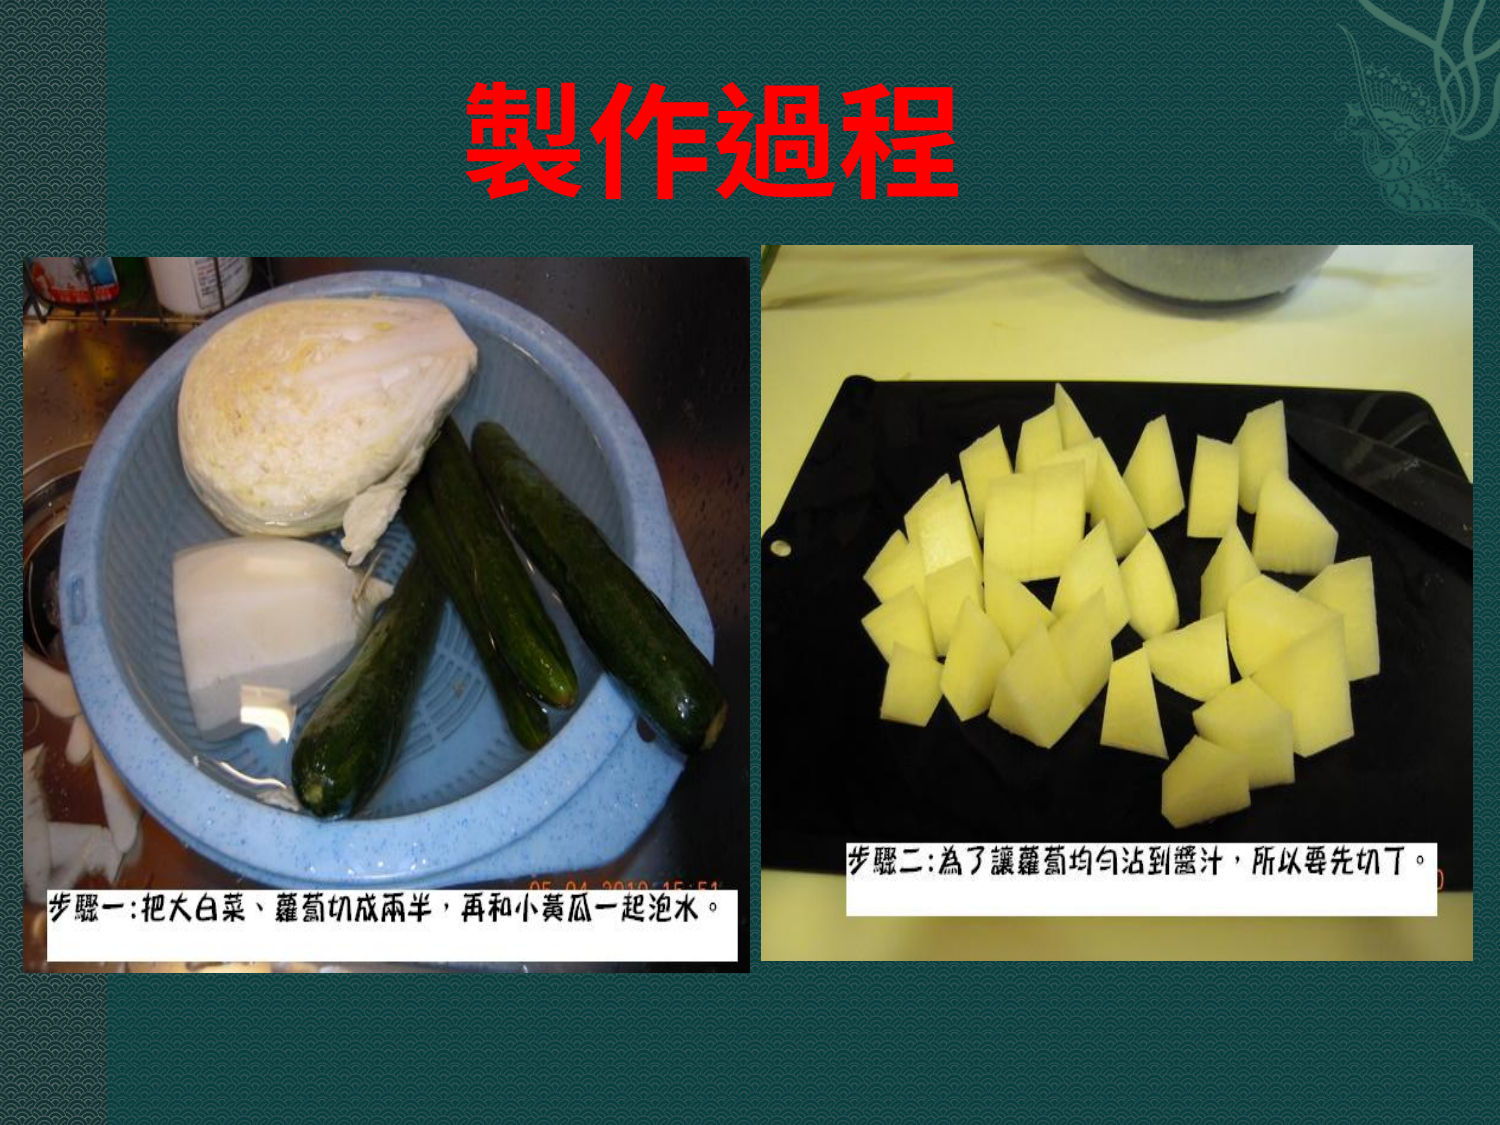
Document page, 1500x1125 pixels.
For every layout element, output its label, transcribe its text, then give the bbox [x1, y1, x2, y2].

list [22, 257, 751, 974]
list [761, 245, 1474, 962]
title 製作過程 [75, 45, 1351, 233]
